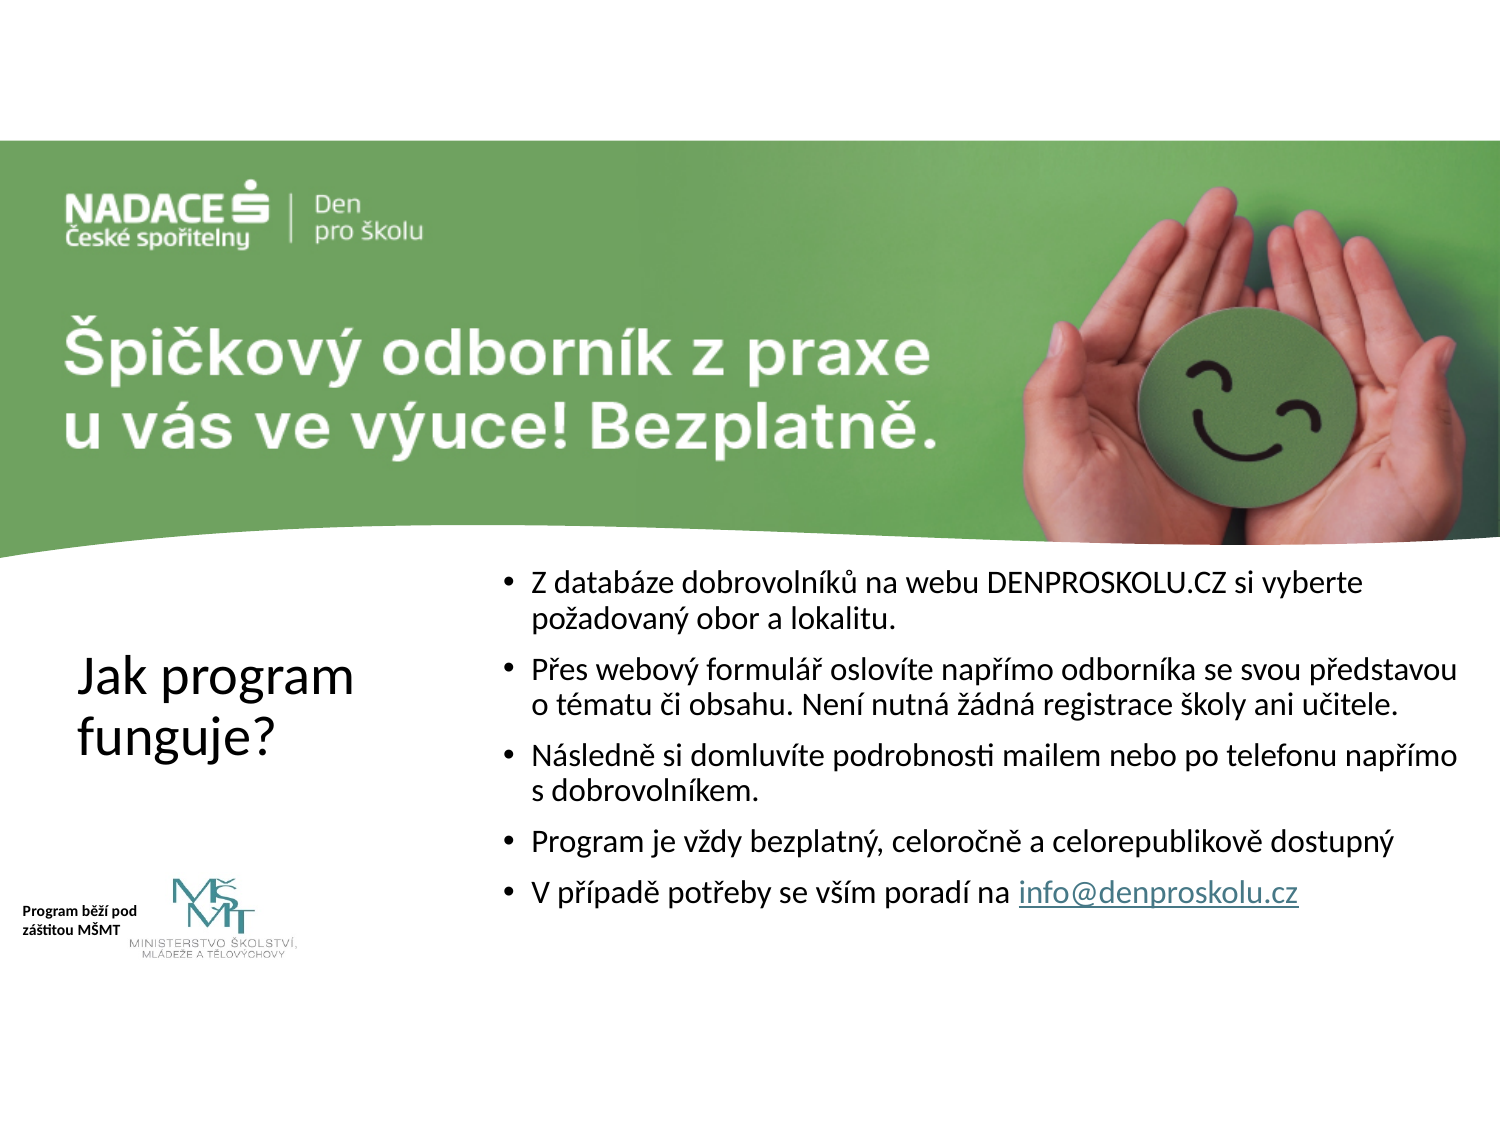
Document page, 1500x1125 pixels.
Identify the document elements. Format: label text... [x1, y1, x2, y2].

text_box Program běží pod záštitou MŠMT [7, 893, 120, 946]
picture [0, 140, 1500, 559]
list Z databáze dobrovolníků na webu DENPROSKOLU.CZ si vyberte požadovaný obor a lokalitu. Přes webový formulář oslovíte napřímo odborníka se svou představou o tématu či obsahu. Není nutná žádná registrace školy ani učitele. Následně si domluvíte podrobnosti mailem nebo po telefonu napřímo s dobrovolníkem. Program je vždy bezplatný, celoročně a celorepublikově dostupný V případě potřeby se vším poradí na info@denproskolu.cz [488, 559, 1490, 961]
title Jak program funguje? [62, 604, 488, 810]
picture [120, 871, 306, 965]
